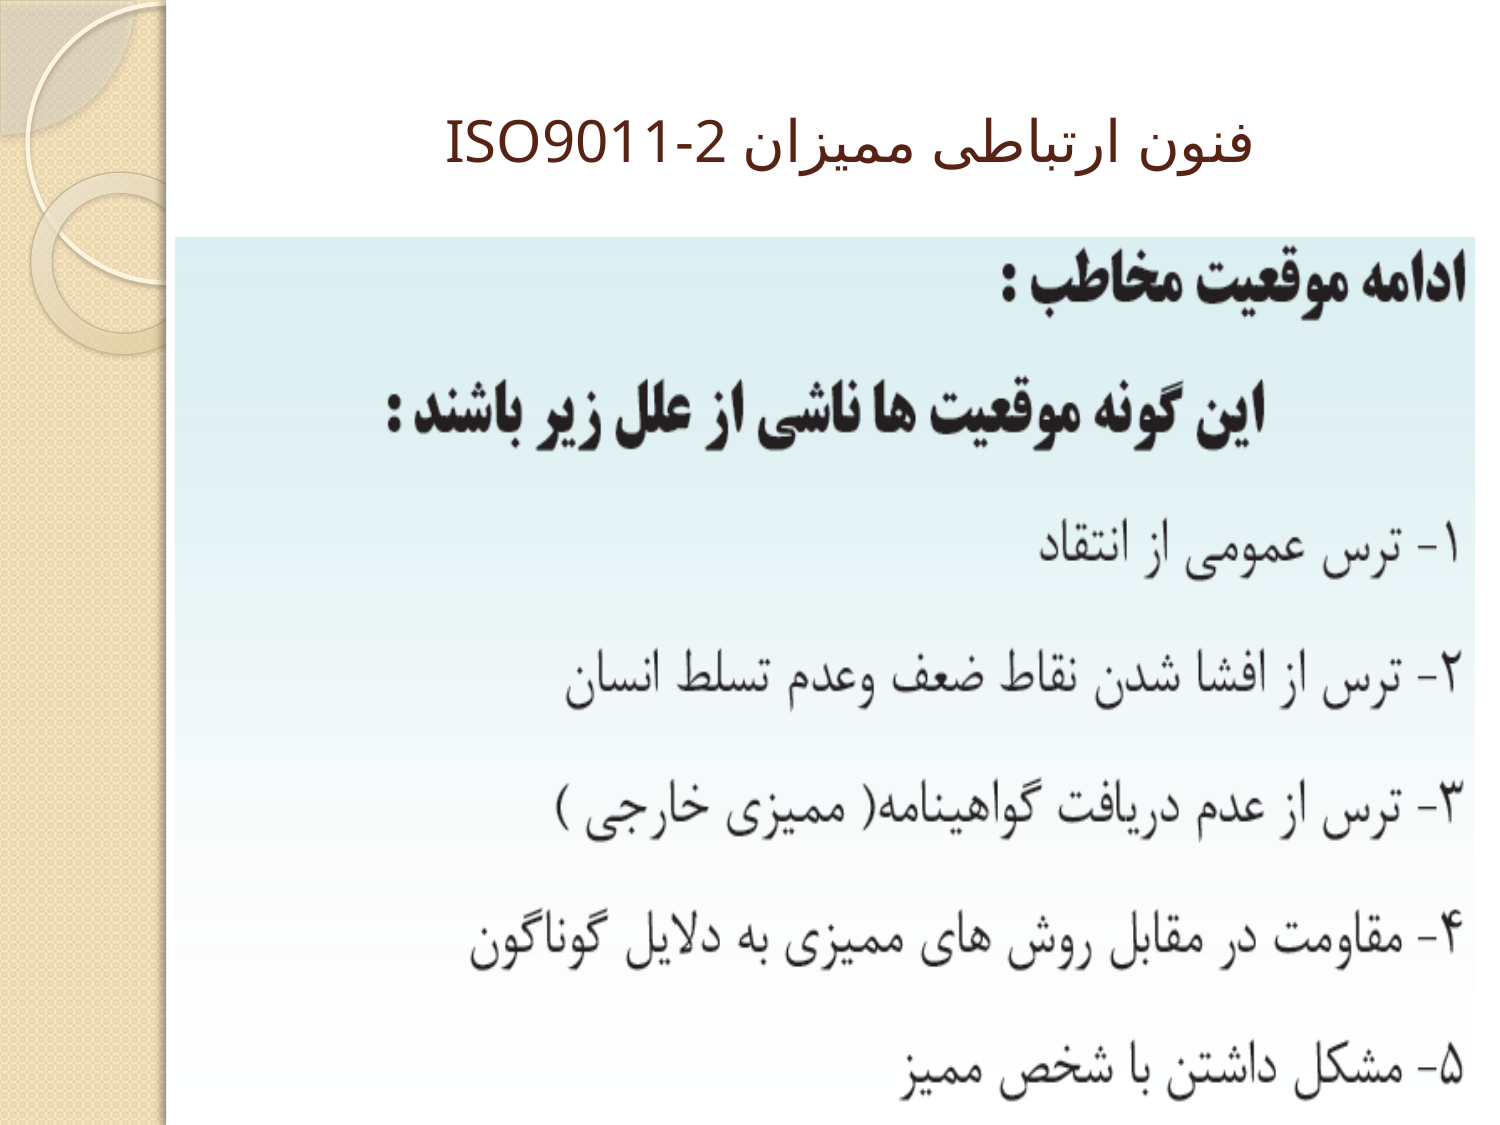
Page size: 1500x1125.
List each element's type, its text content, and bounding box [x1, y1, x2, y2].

title فنون ارتباطی ممیزان ISO9011-2 [235, 45, 1466, 233]
picture [174, 237, 1476, 1125]
